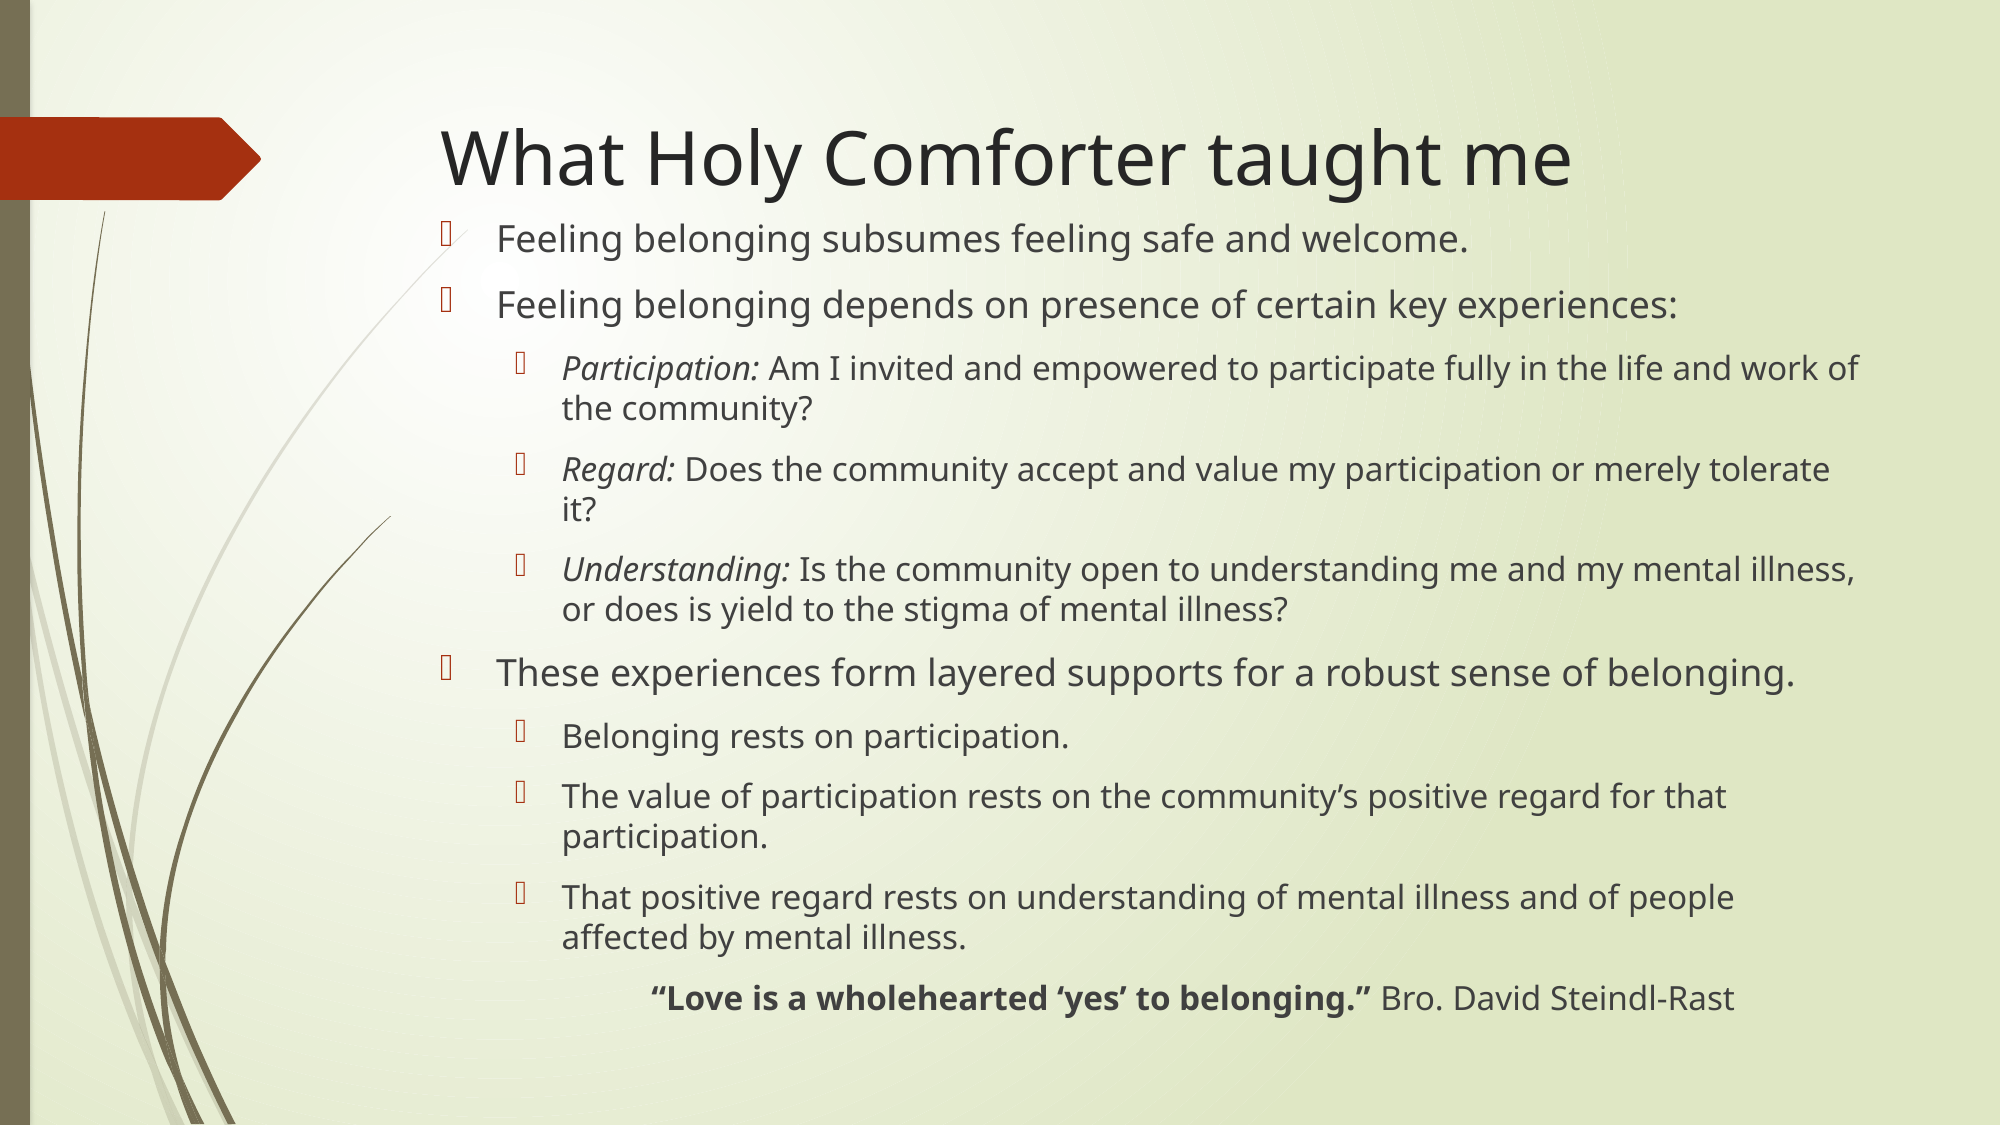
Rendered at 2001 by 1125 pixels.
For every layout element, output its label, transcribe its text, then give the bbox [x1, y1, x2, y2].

title What Holy Comforter taught me [425, 102, 1888, 207]
list Feeling belonging subsumes feeling safe and welcome. Feeling belonging depends on presence of certain key experiences: Participation: Am I invited and empowered to participate fully in the life and work of the community? Regard: Does the community accept and value my participation or merely tolerate it? Understanding: Is the community open to understanding me and my mental illness, or does is yield to the stigma of mental illness? These experiences form layered supports for a robust sense of belonging. Belonging rests on participation. The value of participation rests on the community’s positive regard for that participation. That positive regard rests on understanding of mental illness and of people affected by mental illness. “Love is a wholehearted ‘yes’ to belonging.” Bro. David Steindl-Rast [424, 207, 1888, 1079]
